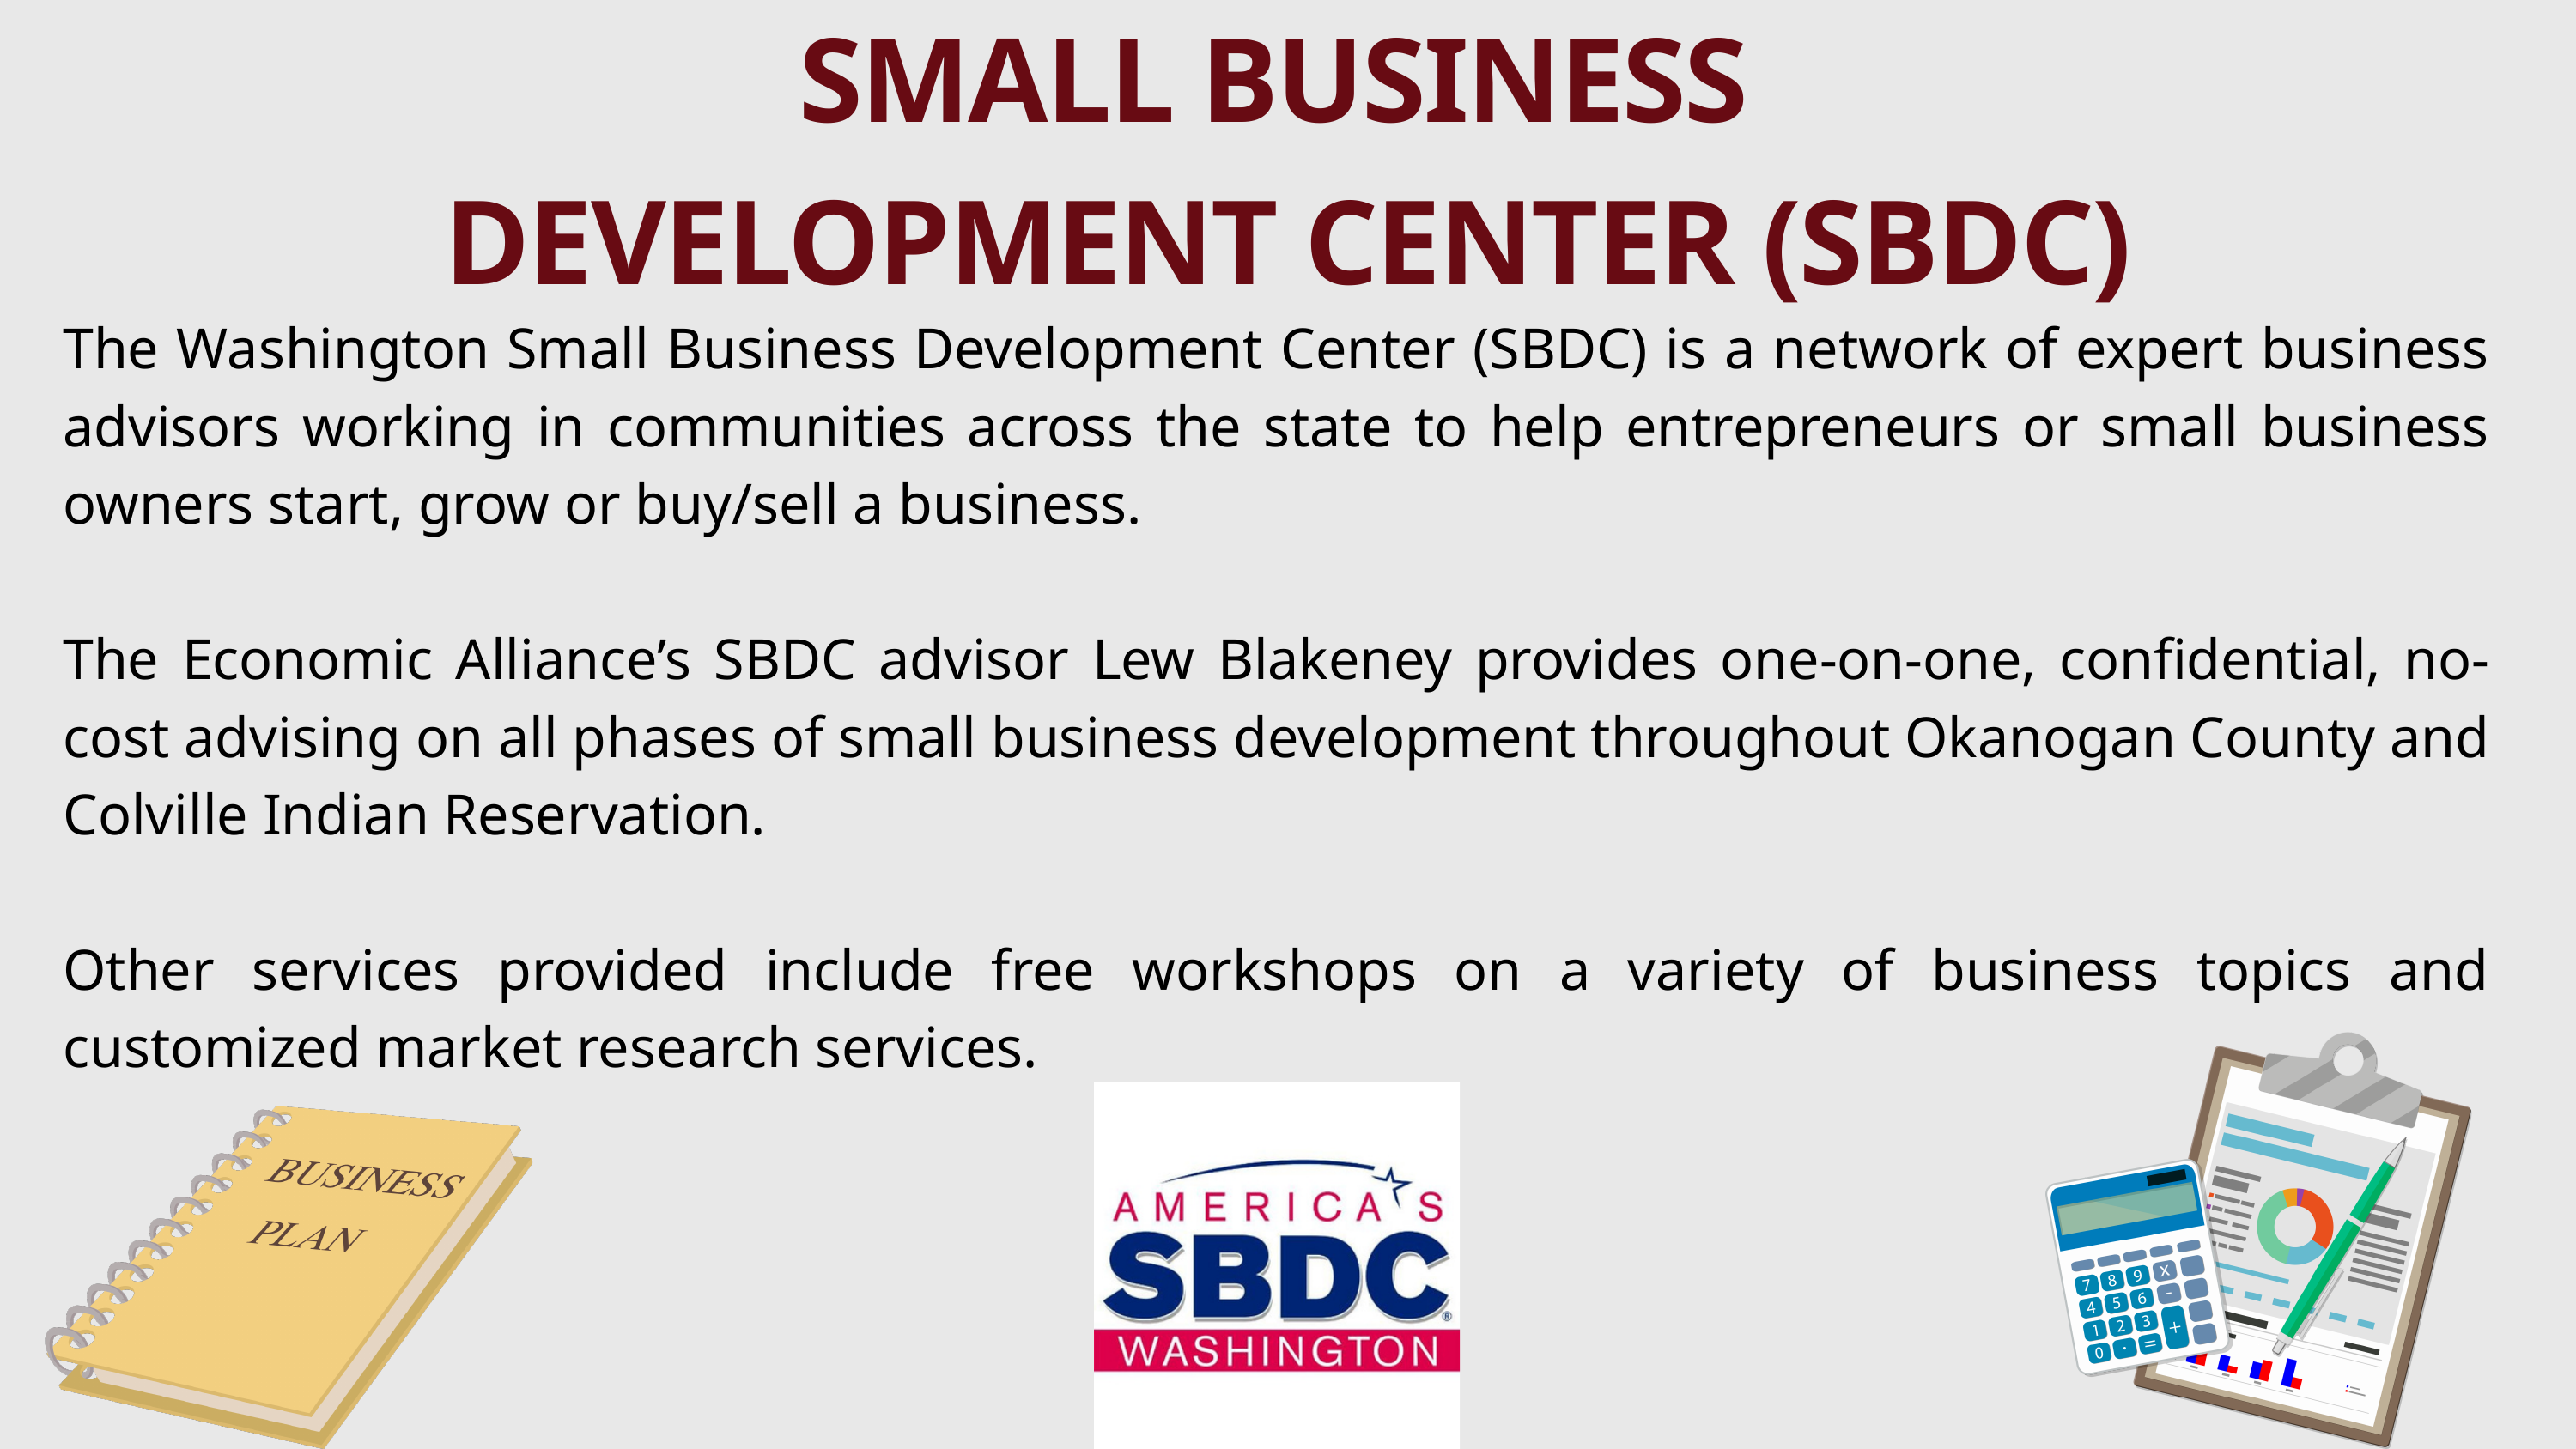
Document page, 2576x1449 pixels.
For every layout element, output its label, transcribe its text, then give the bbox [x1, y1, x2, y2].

text_box The Washington Small Business Development Center (SBDC) is a network of expert business advisors working in communities across the state to help entrepreneurs or small business owners start, grow or buy/sell a business. The Economic Alliance’s SBDC advisor Lew Blakeney provides one-on-one, confidential, no-cost advising on all phases of small business development throughout Okanogan County and Colville Indian Reservation. Other services provided include free workshops on a variety of business topics and customized market research services. [63, 308, 2491, 1157]
text_box [1094, 1082, 1461, 1449]
text_box [2045, 1032, 2472, 1449]
text_box [37, 1106, 533, 1449]
text_box SMALL BUSINESS DEVELOPMENT CENTER (SBDC) [0, 0, 2576, 308]
